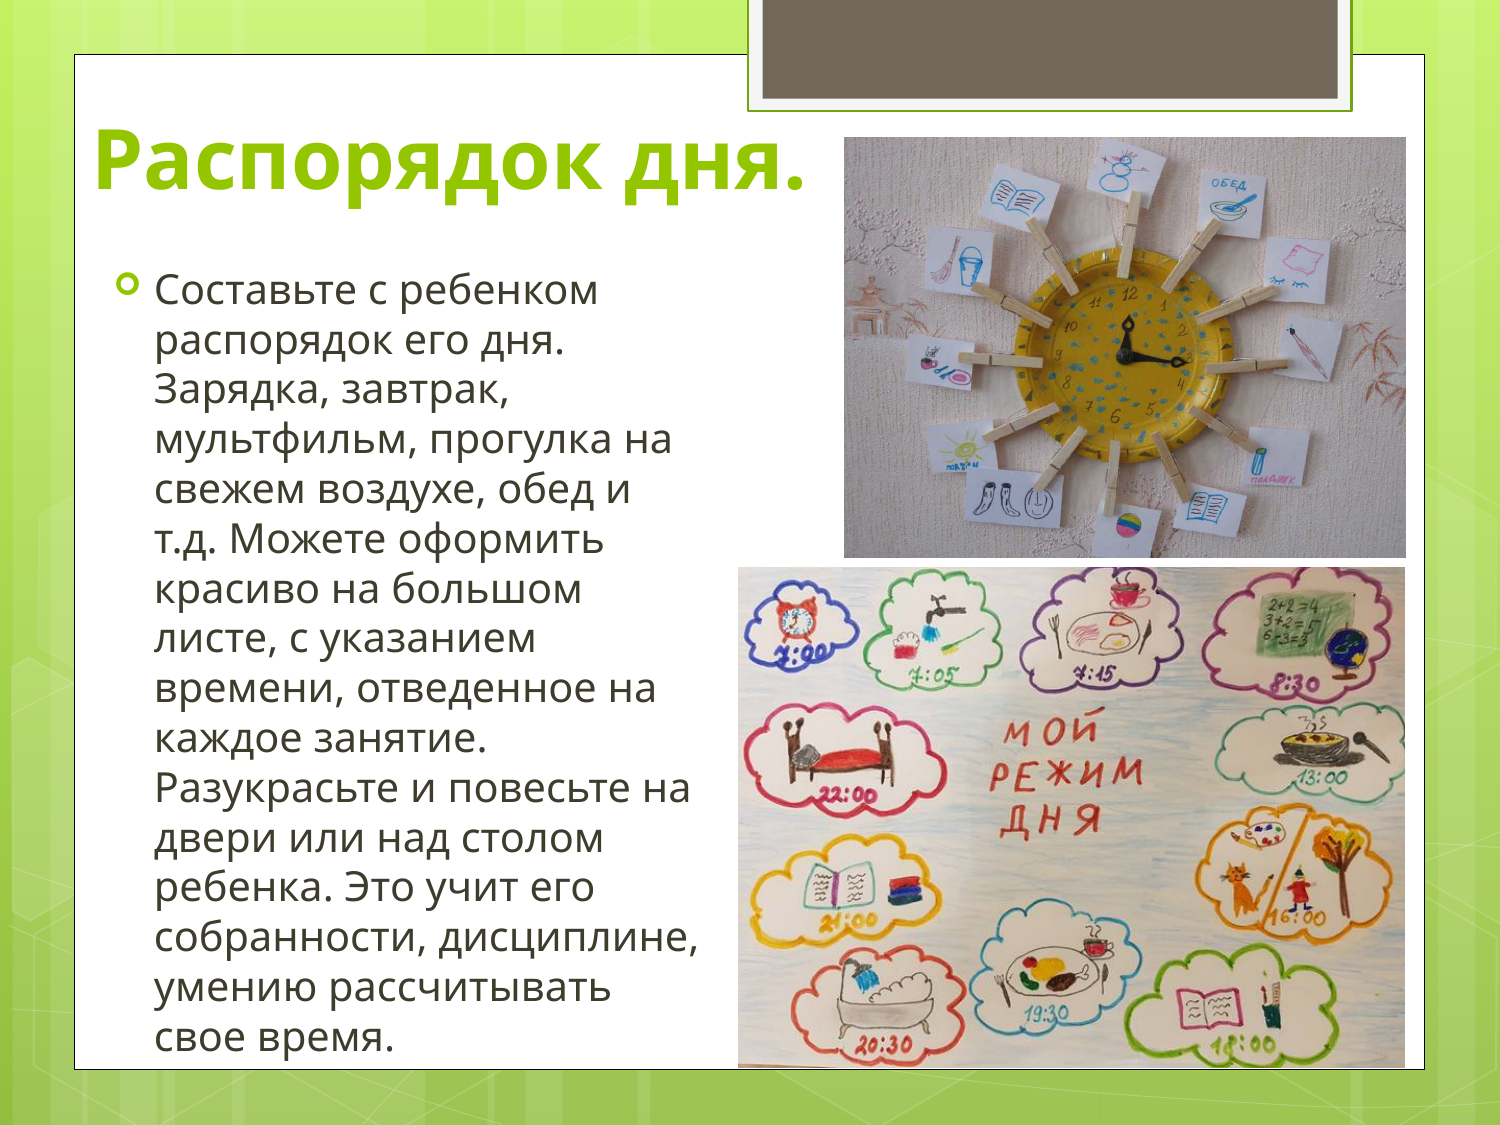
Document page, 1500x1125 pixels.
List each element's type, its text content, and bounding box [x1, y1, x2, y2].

list Составьте с ребенком распорядок его дня. Зарядка, завтрак, мультфильм, прогулка на свежем воздухе, обед и т.д. Можете оформить красиво на большом листе, с указанием времени, отведенное на каждое занятие. Разукрасьте и повесьте на двери или над столом ребенка. Это учит его собранности, дисциплине, умению рассчитывать свое время. [88, 255, 721, 1071]
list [844, 136, 1406, 559]
picture [737, 567, 1406, 1068]
title Распорядок дня. [76, 90, 1229, 215]
